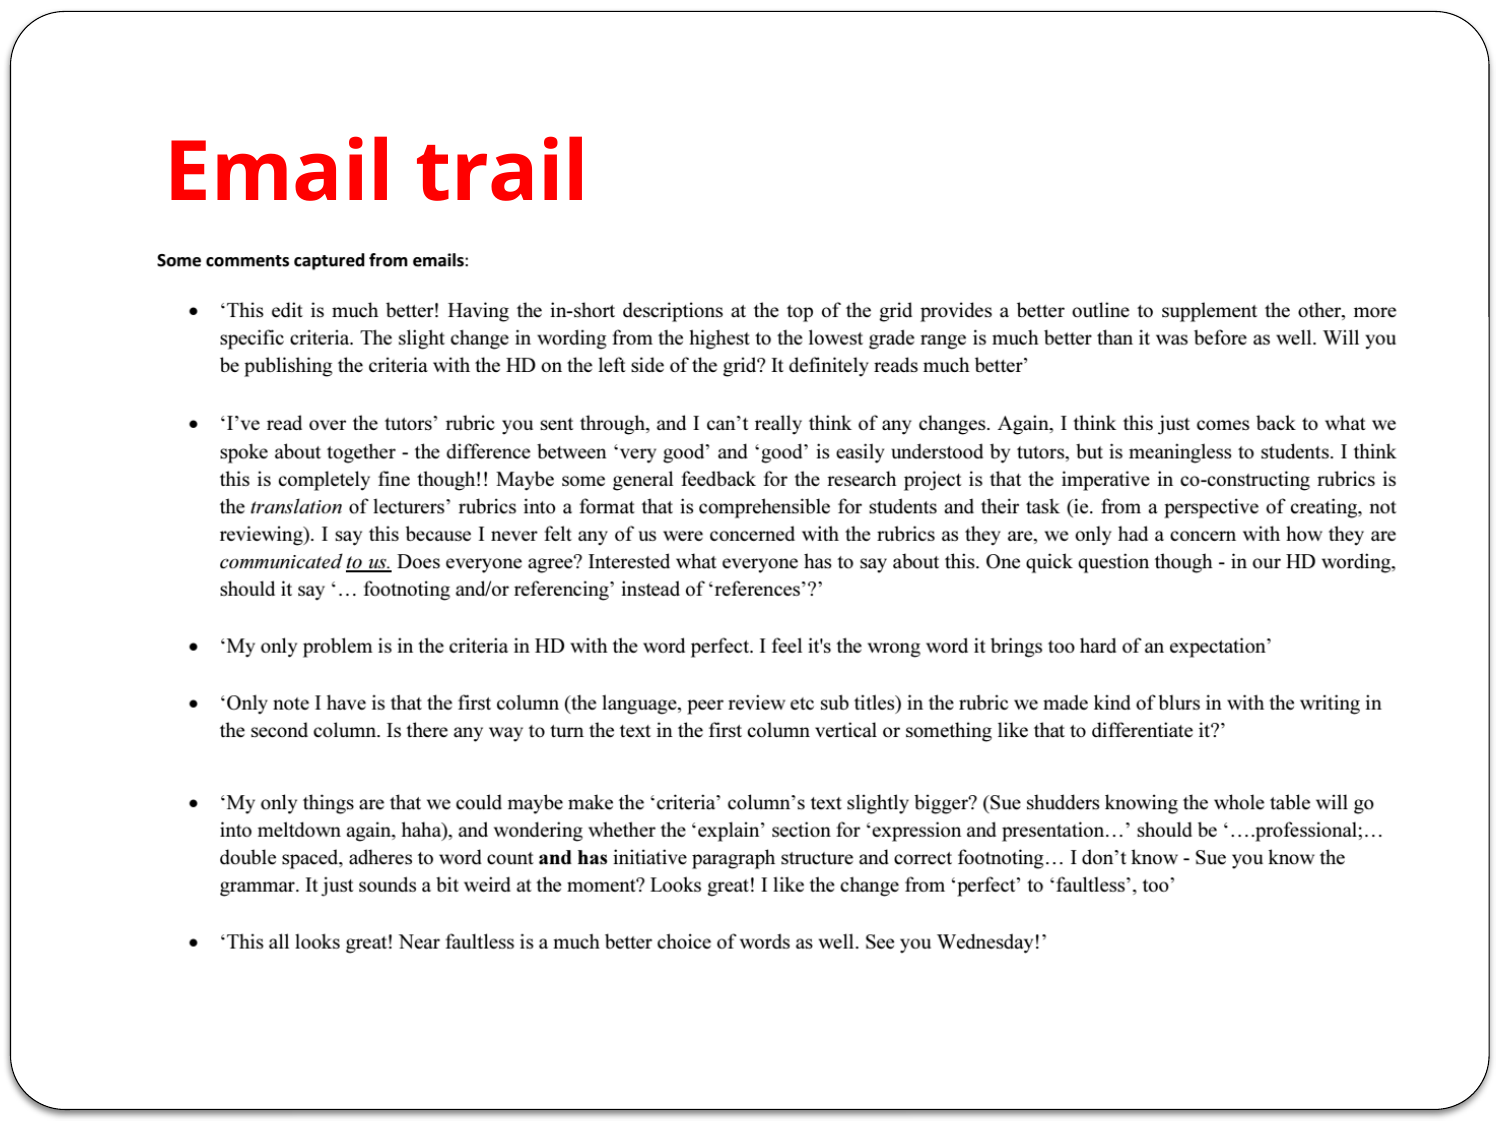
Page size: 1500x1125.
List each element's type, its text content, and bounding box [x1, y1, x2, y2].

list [149, 251, 1426, 974]
title Email trail [150, 45, 1425, 233]
